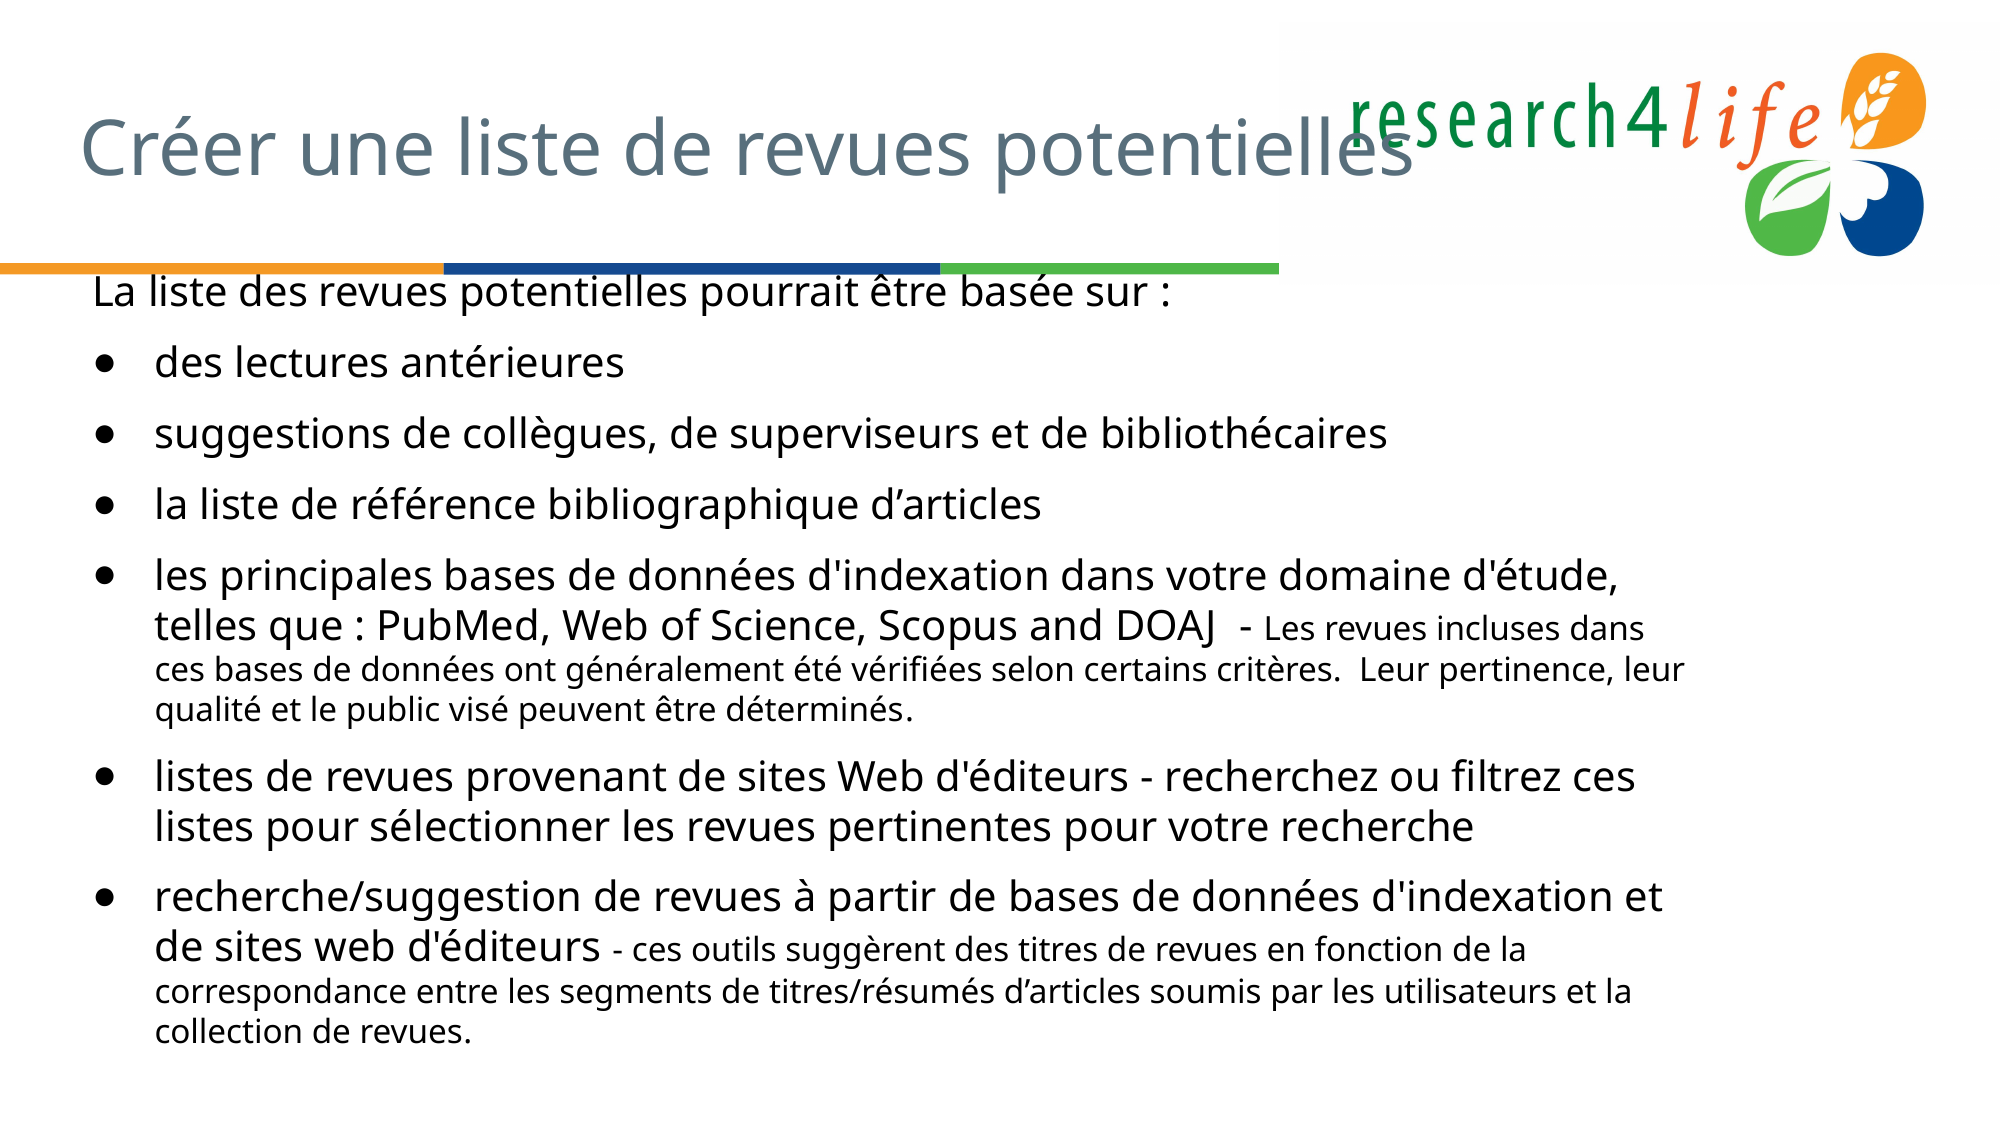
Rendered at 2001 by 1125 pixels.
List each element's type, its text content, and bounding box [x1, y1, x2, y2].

list La liste des revues potentielles pourrait être basée sur : des lectures antérieures suggestions de collègues, de superviseurs et de bibliothécaires la liste de référence bibliographique d’articles les principales bases de données d'indexation dans votre domaine d'étude, telles que : PubMed, Web of Science, Scopus and DOAJ - Les revues incluses dans ces bases de données ont généralement été vérifiées selon certains critères. Leur pertinence, leur qualité et le public visé peuvent être déterminés. listes de revues provenant de sites Web d'éditeurs - recherchez ou filtrez ces listes pour sélectionner les revues pertinentes pour votre recherche recherche/suggestion de revues à partir de bases de données d'indexation et de sites web d'éditeurs - ces outils suggèrent des titres de revues en fonction de la correspondance entre les segments de titres/résumés d’articles soumis par les utilisateurs et la collection de revues. (IFIS, 2021a) [64, 257, 1714, 1062]
picture [1279, 22, 2000, 285]
title Créer une liste de revues potentielles [64, 62, 1437, 240]
